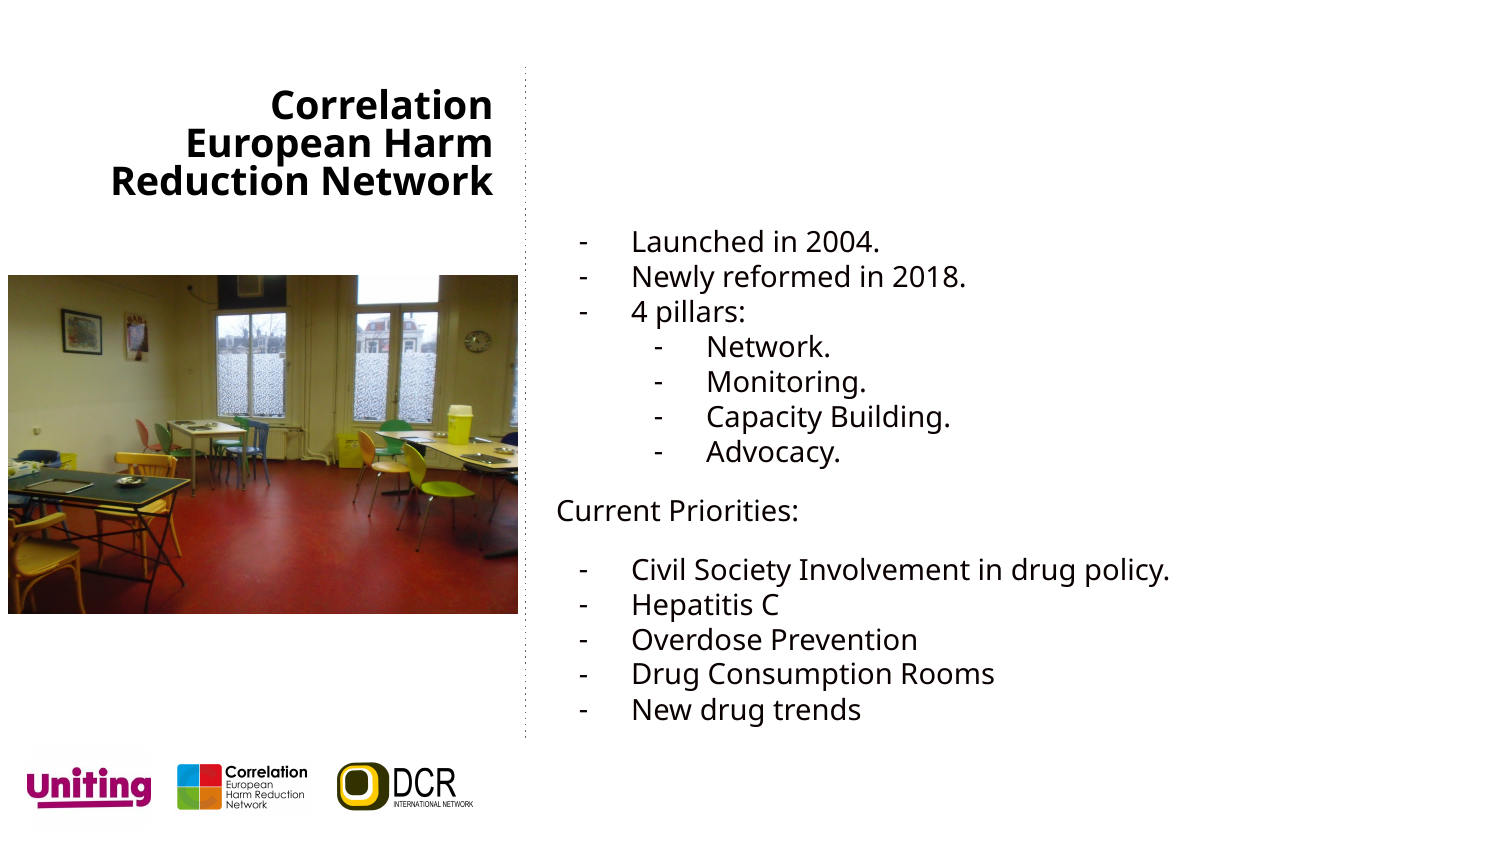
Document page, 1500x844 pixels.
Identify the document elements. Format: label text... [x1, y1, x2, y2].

picture [27, 746, 151, 829]
text_box Launched in 2004. Newly reformed in 2018. 4 pillars: Network. Monitoring. Capacity Building. Advocacy. Current Priorities: Civil Society Involvement in drug policy. Hepatitis C Overdose Prevention Drug Consumption Rooms New drug trends [541, 215, 1448, 793]
picture [173, 758, 311, 816]
picture [333, 758, 479, 816]
title Correlation European Harm Reduction Network [41, 81, 509, 225]
picture [7, 275, 518, 614]
